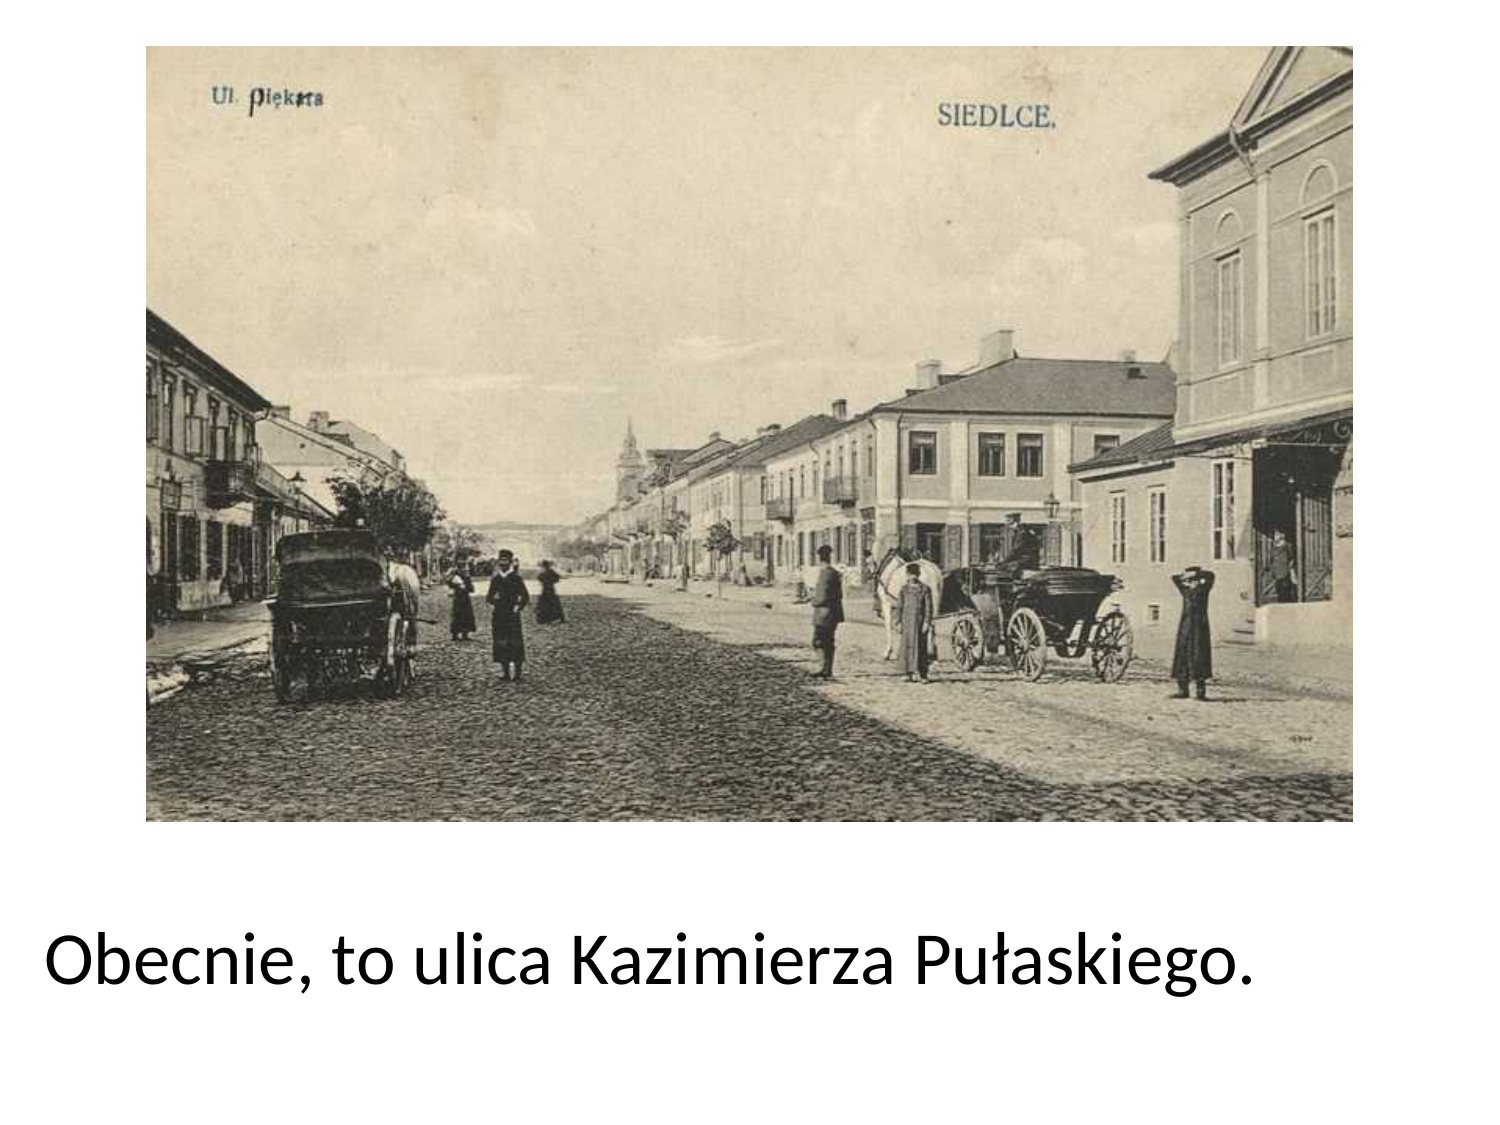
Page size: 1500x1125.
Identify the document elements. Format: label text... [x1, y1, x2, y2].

picture [146, 45, 1353, 823]
text_box Obecnie, to ulica Kazimierza Pułaskiego. [29, 834, 1282, 1075]
